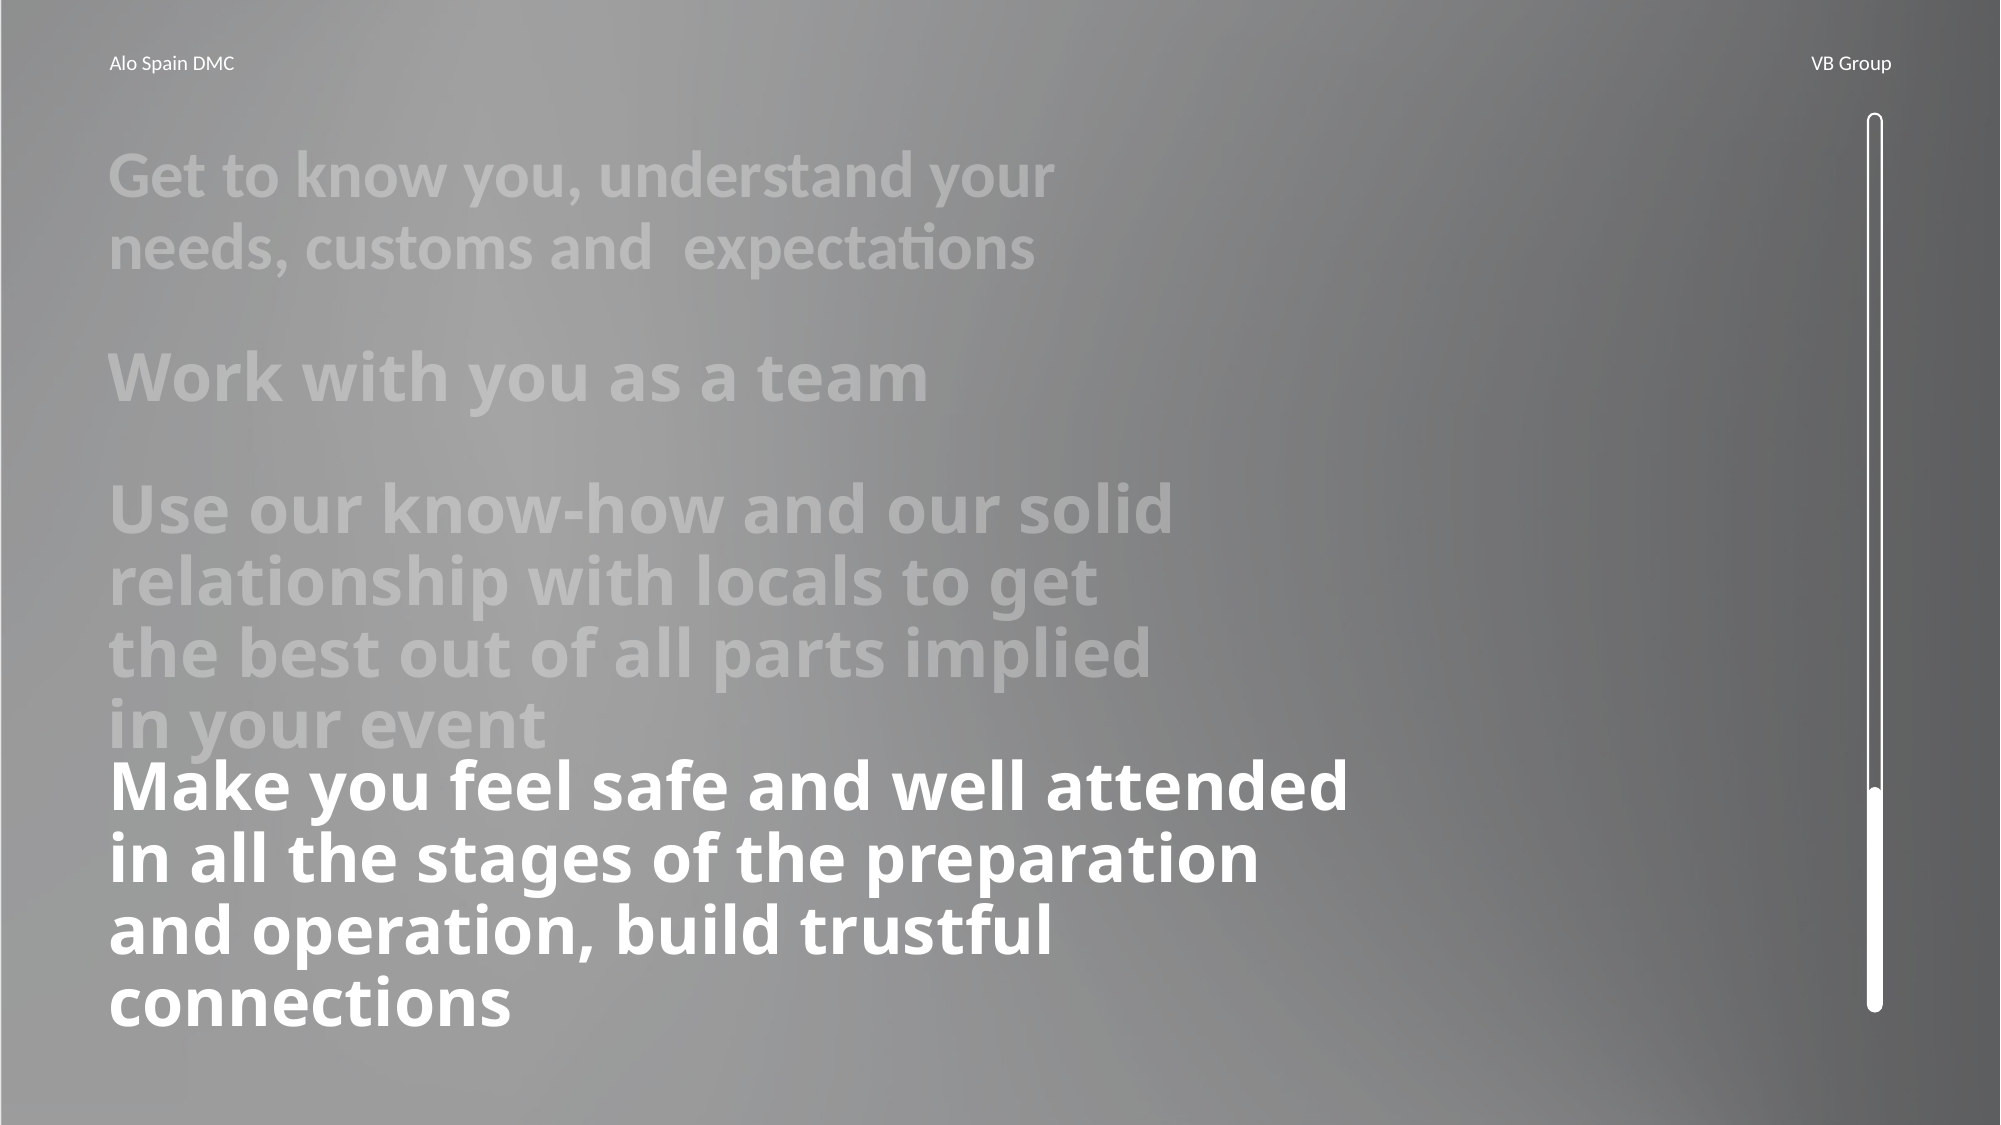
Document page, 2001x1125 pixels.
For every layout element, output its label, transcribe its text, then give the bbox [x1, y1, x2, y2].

picture [0, 0, 2000, 1125]
text_box [1867, 348, 1882, 793]
text_box Work with you as a team [108, 348, 959, 417]
text_box Make you feel safe and well attended in all the stages of the preparation and operation, build trustful connections [108, 752, 1461, 1041]
text_box Use our know-how and our solid relationship with locals to get the best out of all parts implied in your event [108, 475, 1225, 752]
text_box [1867, 786, 1882, 1012]
